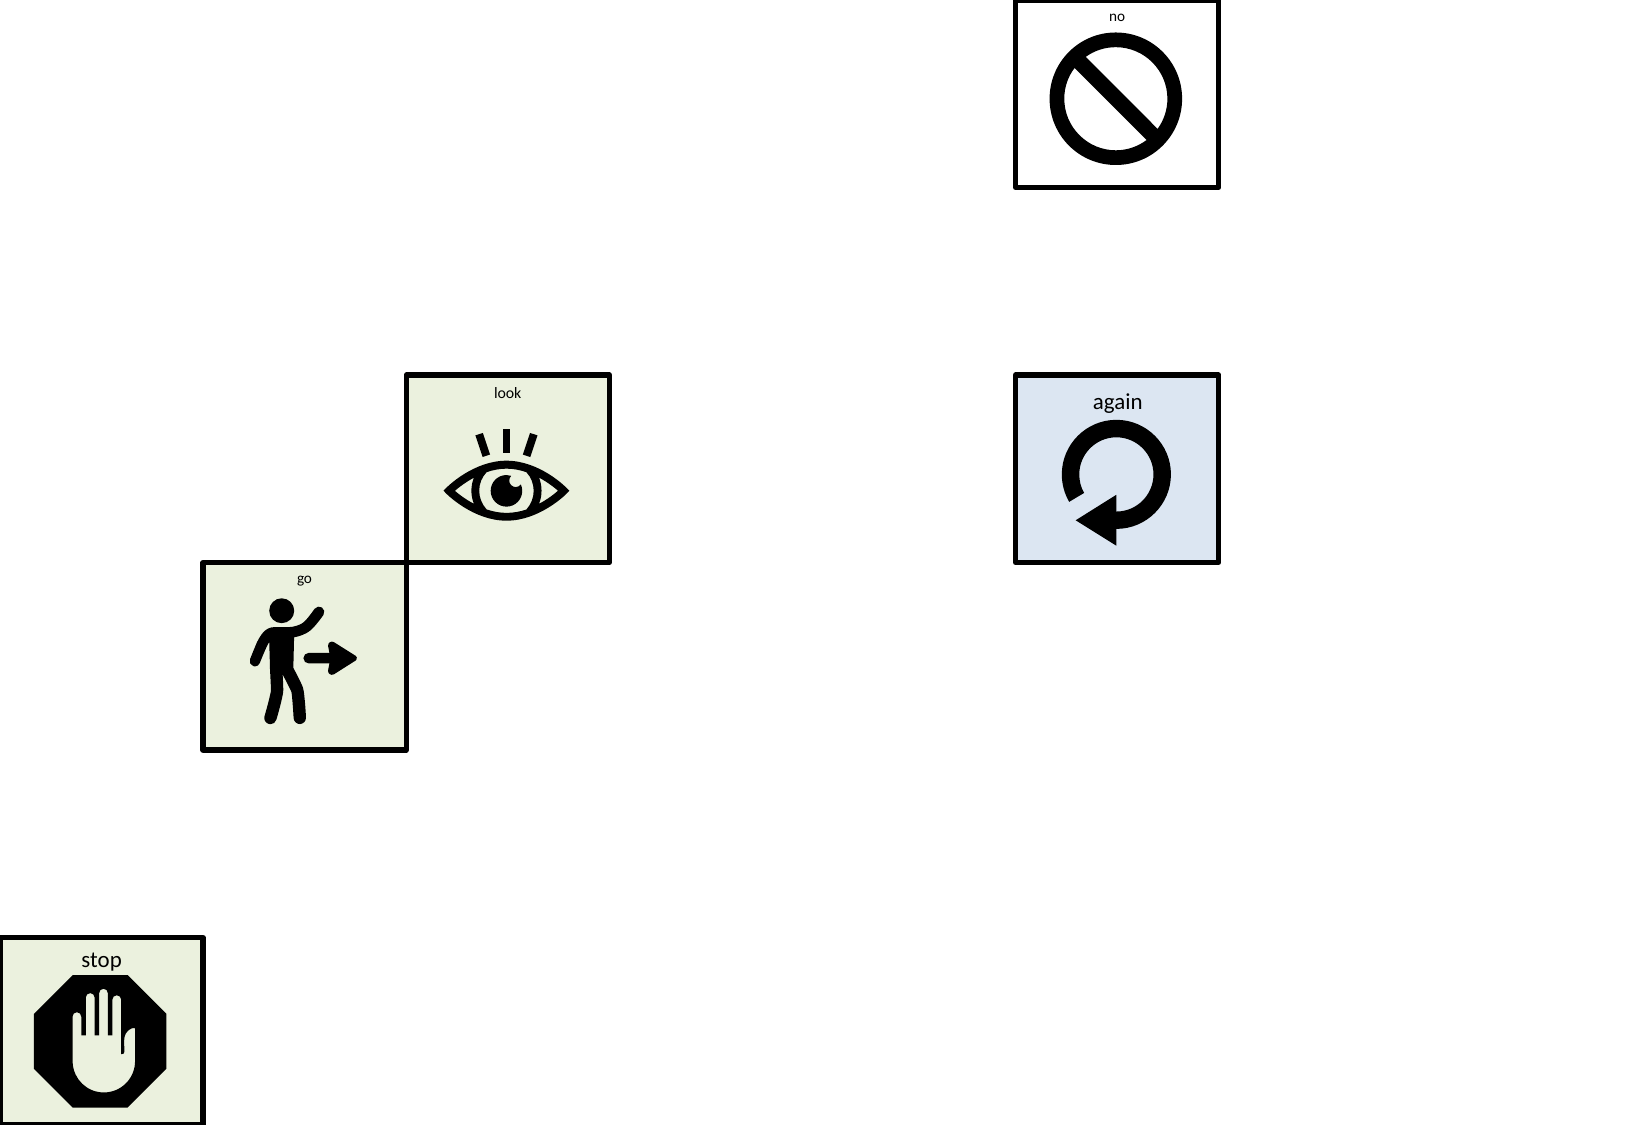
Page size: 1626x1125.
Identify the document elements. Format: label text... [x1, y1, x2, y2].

text_box stop [0, 937, 204, 975]
text_box [0, 935, 205, 1125]
text_box go [203, 557, 407, 595]
picture [1049, 32, 1185, 168]
text_box [404, 373, 611, 565]
text_box again [1016, 379, 1220, 417]
picture [439, 408, 576, 545]
text_box no [1015, 0, 1219, 33]
text_box [1013, 373, 1221, 565]
text_box [201, 560, 408, 752]
picture [1049, 416, 1186, 552]
text_box look [406, 371, 610, 409]
picture [236, 594, 373, 731]
picture [33, 974, 170, 1111]
text_box [1013, 0, 1221, 190]
